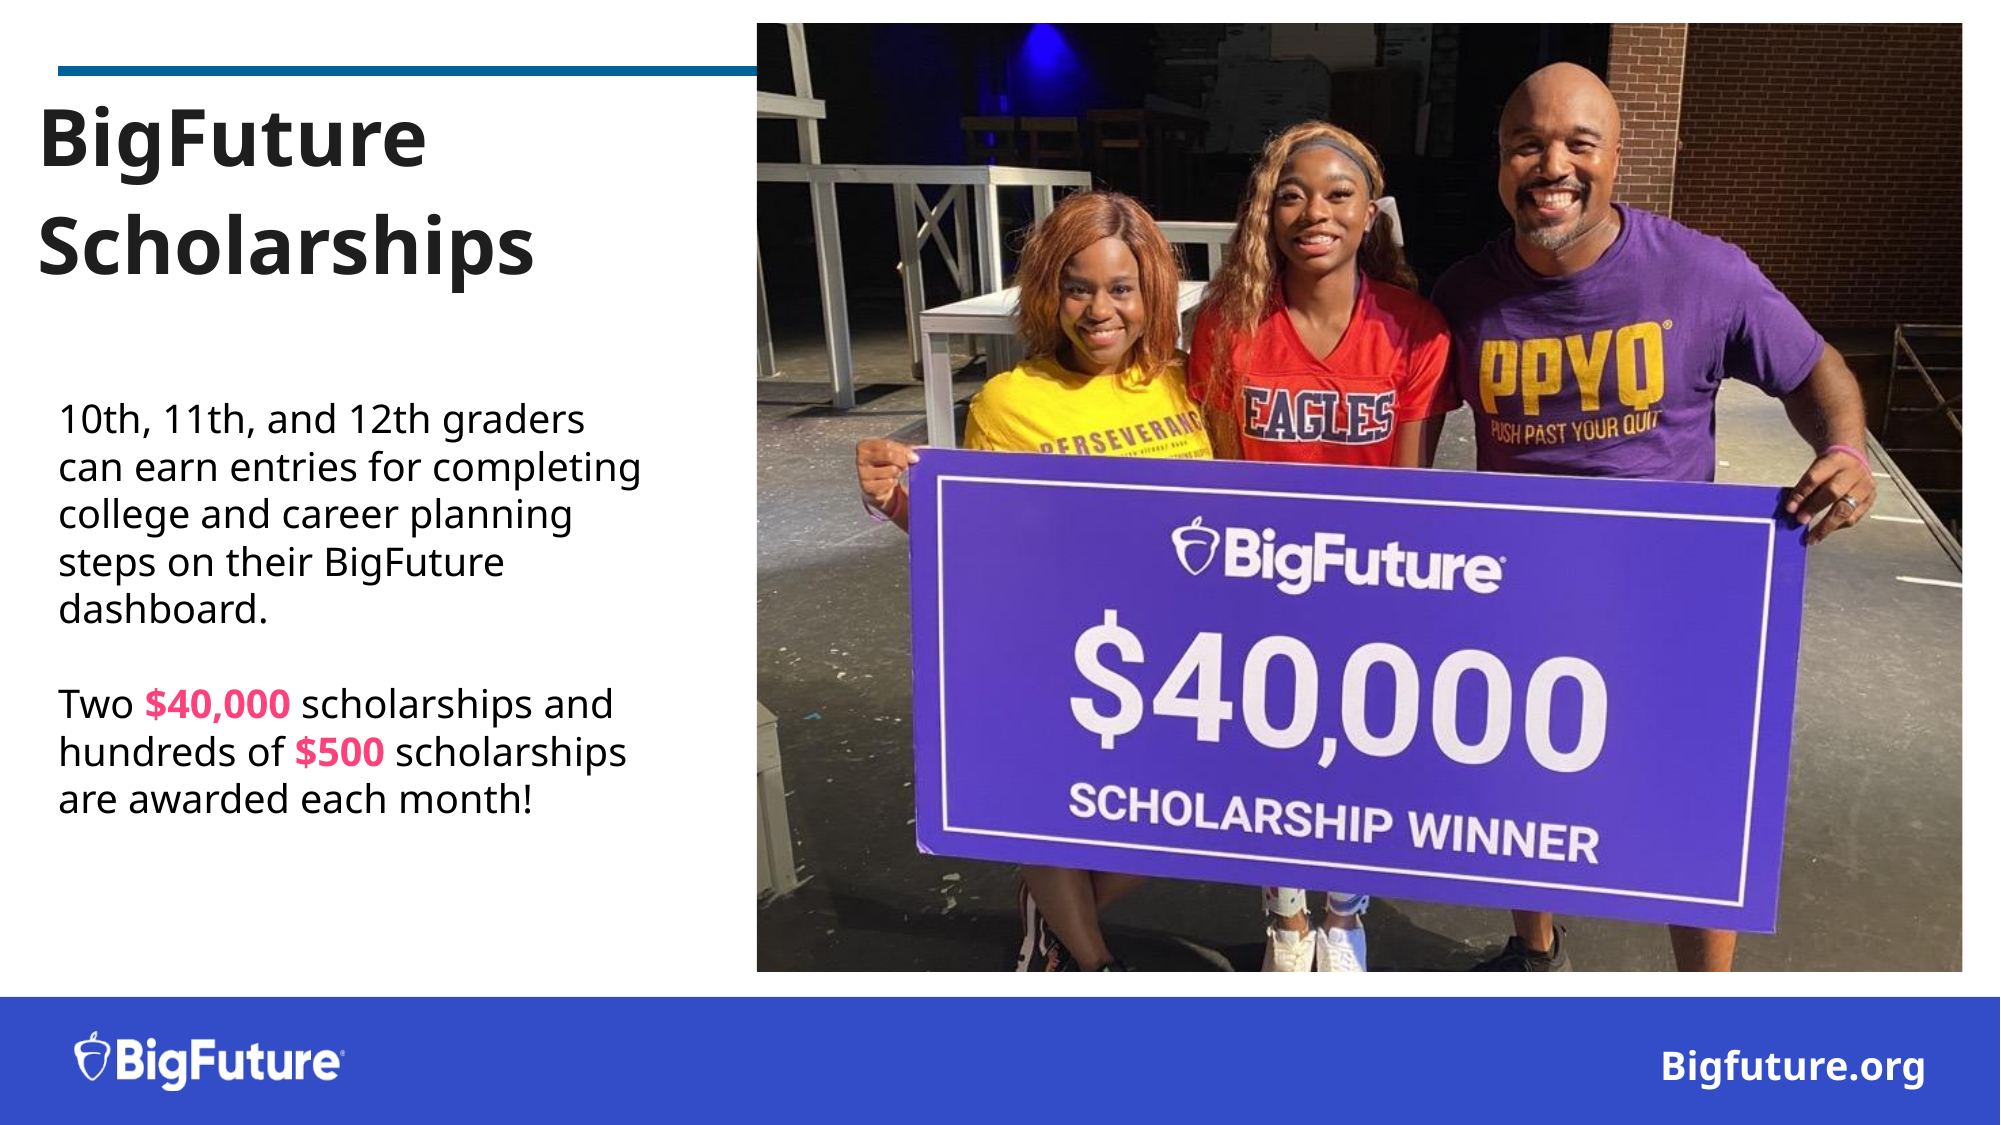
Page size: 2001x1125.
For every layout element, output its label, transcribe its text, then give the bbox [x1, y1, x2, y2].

text_box 10th, 11th, and 12th graders can earn entries for completing college and career planning steps on their BigFuture dashboard. Two $40,000 scholarships and hundreds of $500 scholarships are awarded each month! [58, 394, 670, 731]
title BigFuture Scholarships [37, 87, 751, 243]
picture [756, 22, 1963, 972]
text_box Bigfuture.org [1427, 1033, 1942, 1081]
